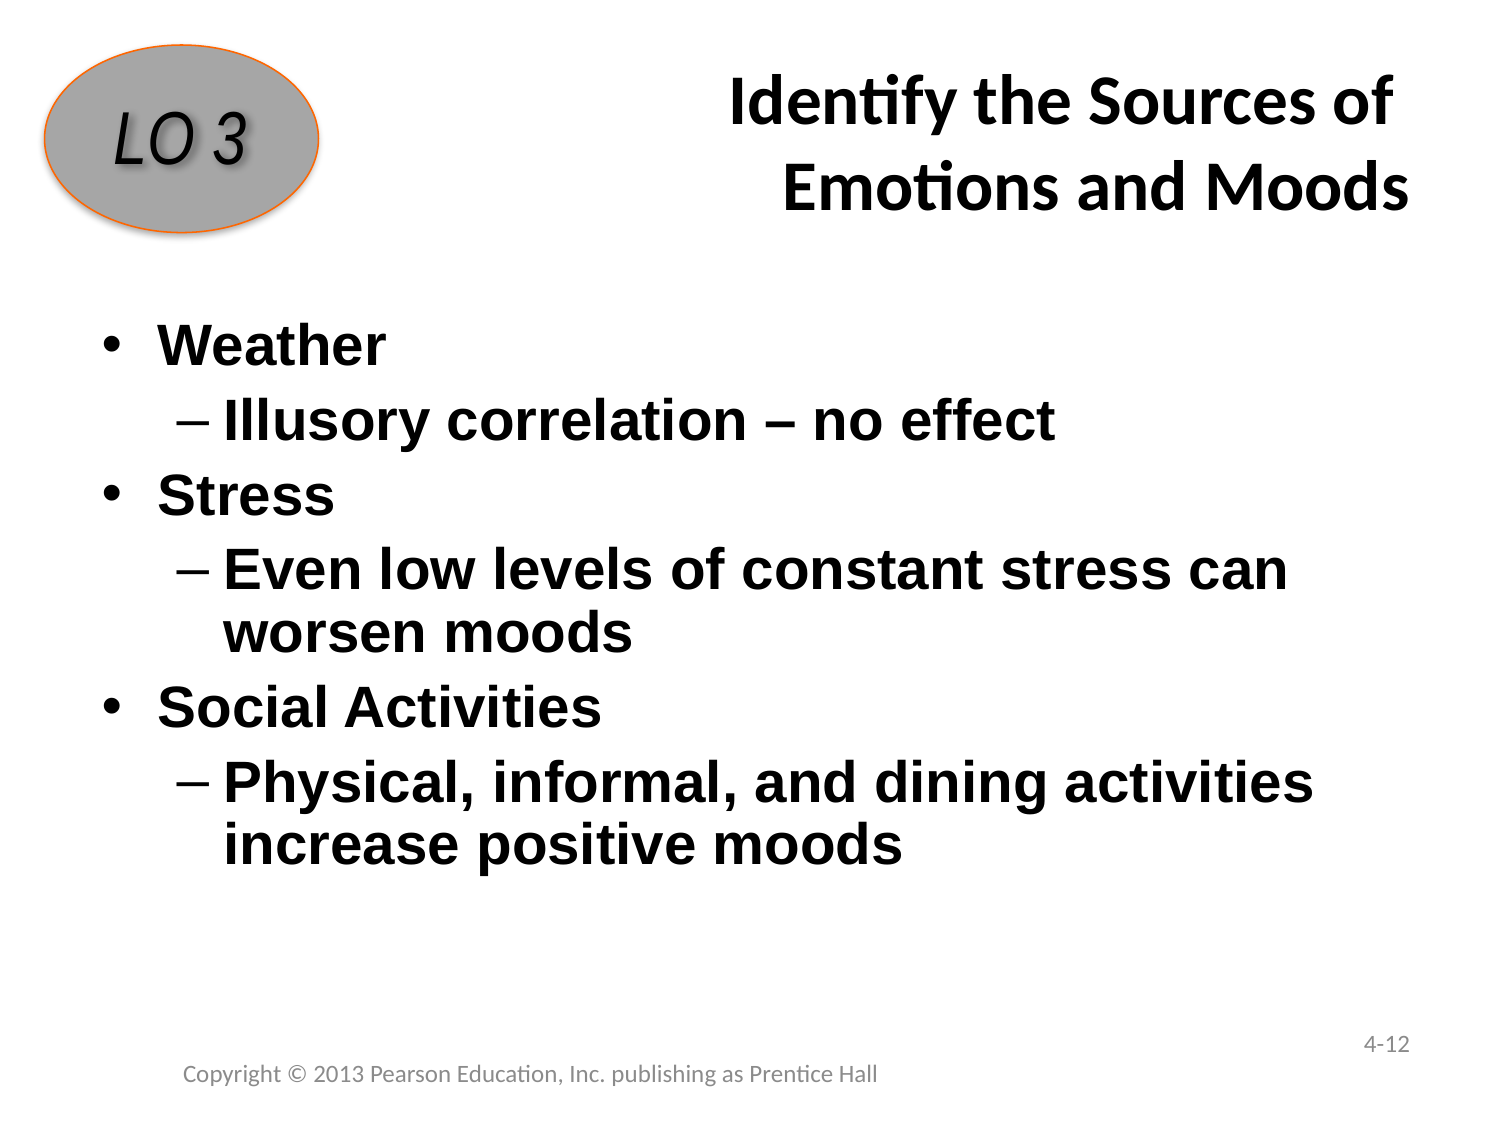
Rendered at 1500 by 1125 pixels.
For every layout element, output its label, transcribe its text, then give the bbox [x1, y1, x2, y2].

slide_number 4-12 [1325, 1012, 1425, 1073]
footer Copyright © 2013 Pearson Education, Inc. publishing as Prentice Hall [75, 1042, 988, 1103]
text_box [43, 44, 320, 234]
list Weather Illusory correlation – no effect Stress Even low levels of constant stress can worsen moods Social Activities Physical, informal, and dining activities increase positive moods [86, 307, 1437, 1043]
text_box LO 3 [86, 81, 274, 187]
title Identify the Sources of Emotions and Moods [369, 44, 1426, 233]
